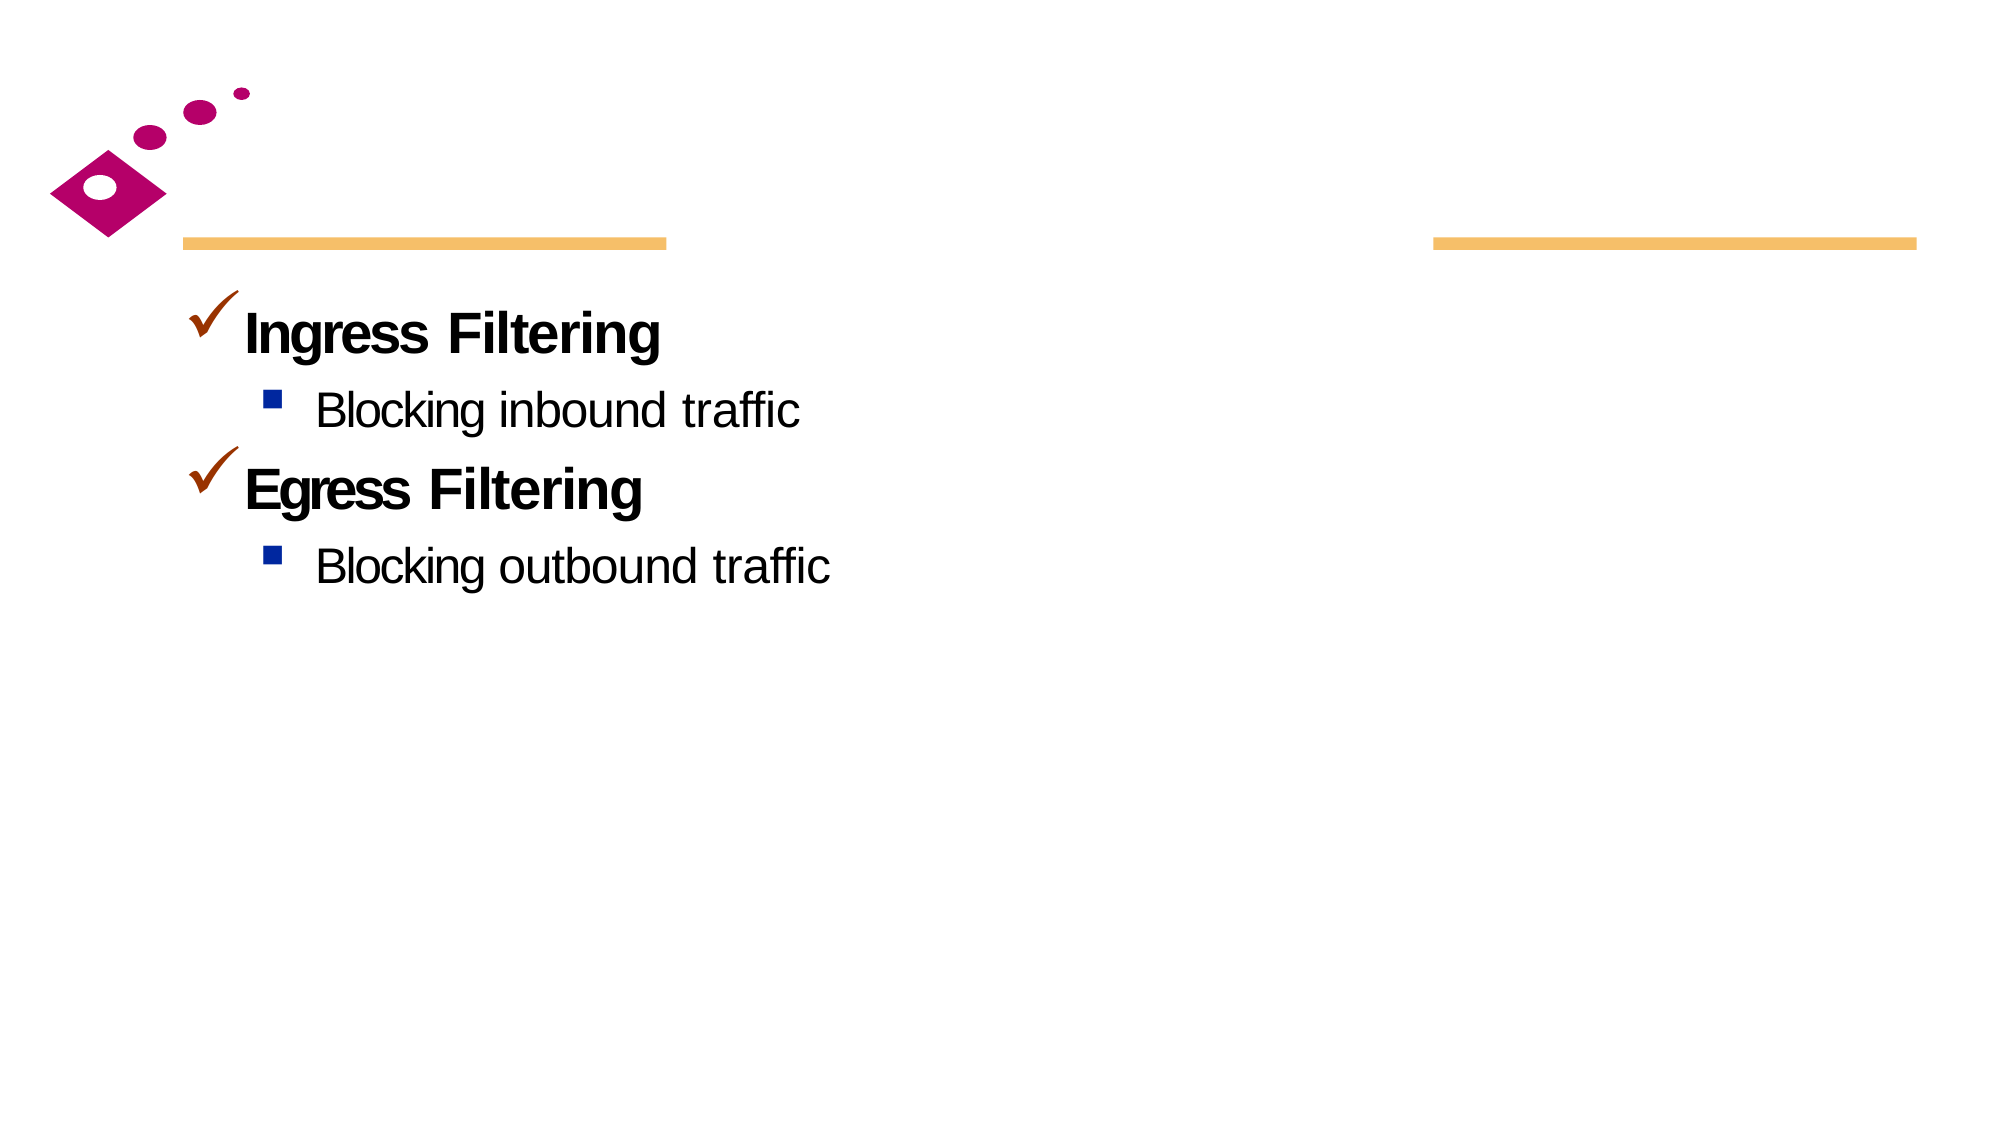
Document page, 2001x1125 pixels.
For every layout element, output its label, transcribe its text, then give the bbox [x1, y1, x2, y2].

list Ingress Filtering Blocking inbound traffic Egress Filtering Blocking outbound traffic [166, 287, 1951, 1001]
